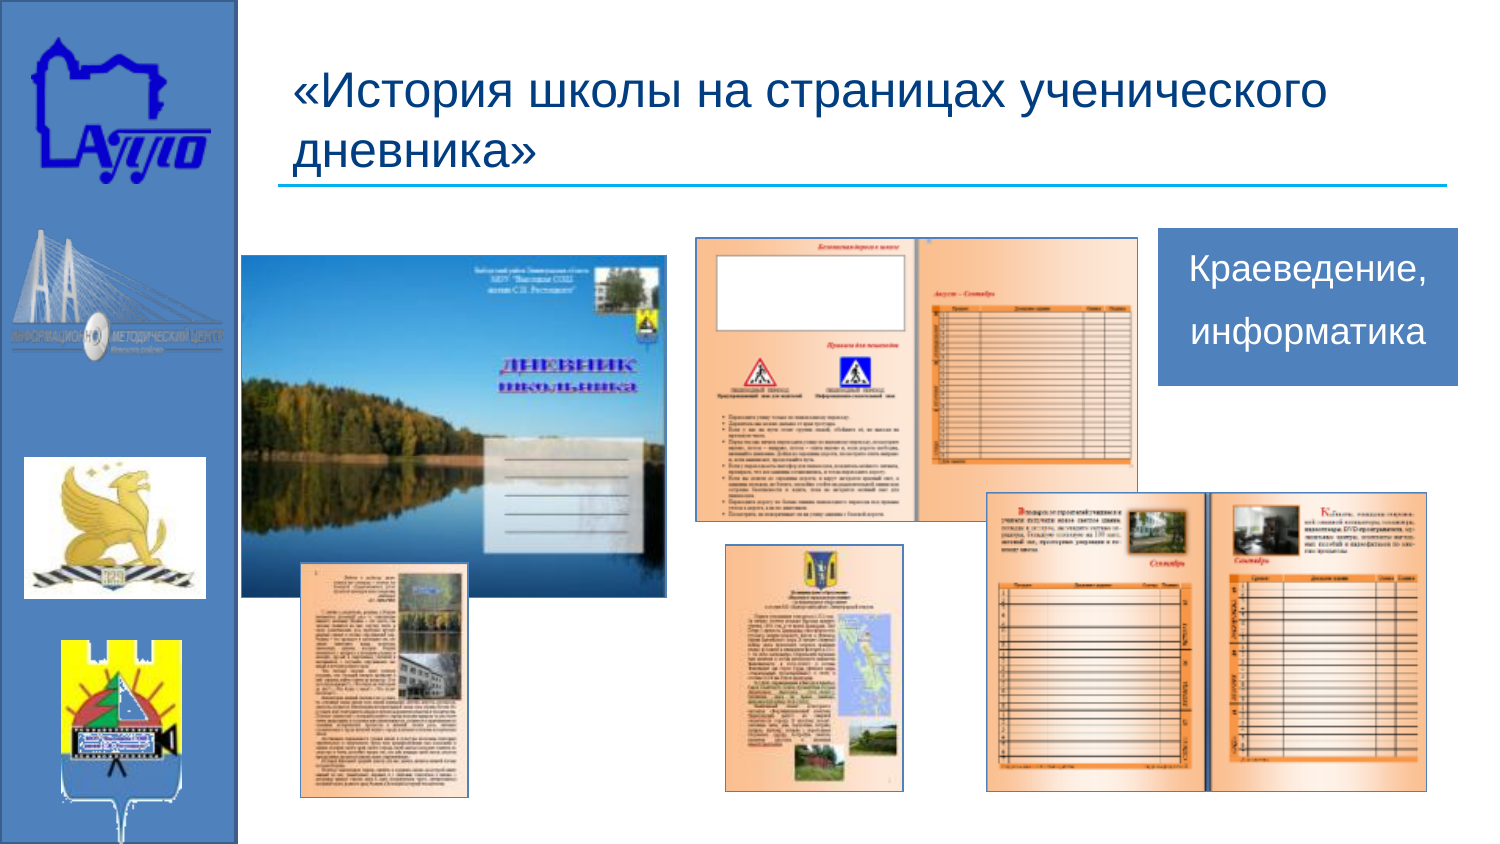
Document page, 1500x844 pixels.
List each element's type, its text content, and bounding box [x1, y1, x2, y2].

picture [696, 238, 1427, 792]
table_header Краеведение, информатика [1158, 228, 1458, 386]
picture [726, 545, 903, 792]
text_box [0, 0, 237, 844]
picture [241, 256, 666, 797]
title «История школы на страницах ученического дневника» [277, 49, 1447, 186]
